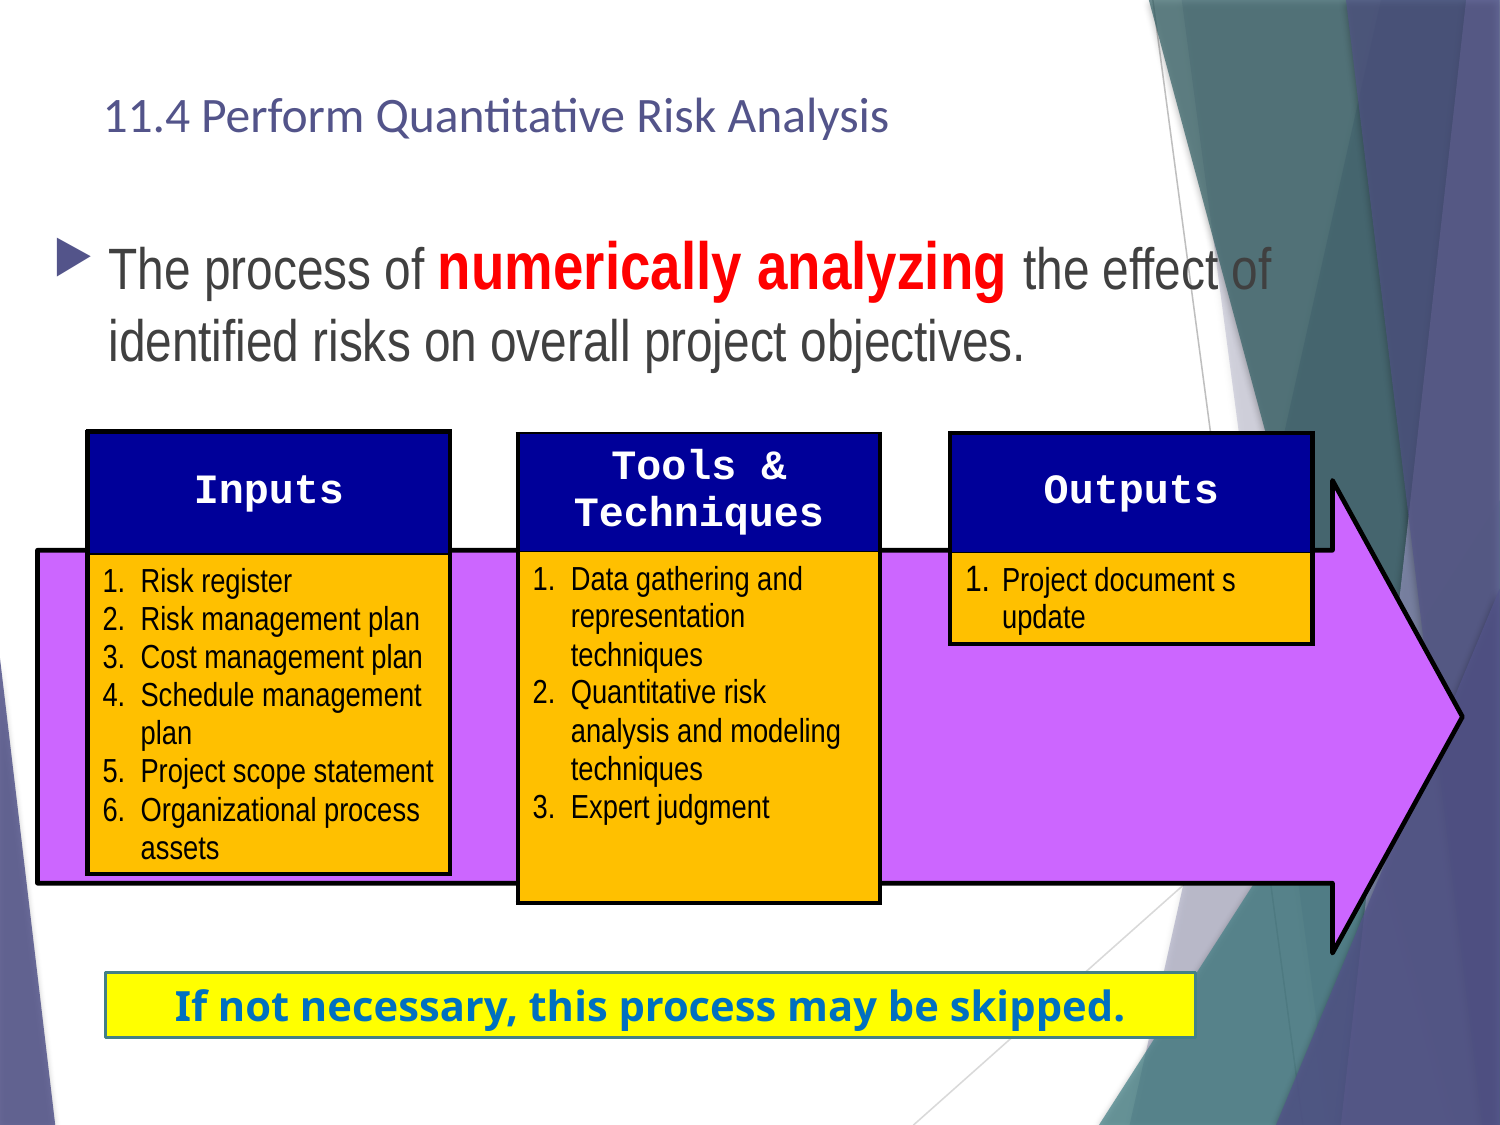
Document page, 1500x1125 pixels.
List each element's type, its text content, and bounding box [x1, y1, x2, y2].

text_box [35, 548, 516, 885]
table_cell Project document s update [952, 553, 1310, 642]
table_cell Risk register Risk management plan Cost management plan Schedule management plan Project scope statement Organizational process assets [90, 555, 448, 872]
table_cell Data gathering and representation techniques Quantitative risk analysis and modeling techniques Expert judgment [520, 552, 878, 901]
table_header Tools & Techniques [520, 434, 878, 551]
title 11.4 Perform Quantitative Risk Analysis [87, 75, 1338, 150]
text_box [882, 478, 1464, 955]
table_header Inputs [90, 434, 448, 553]
text_box If not necessary, this process may be skipped. [104, 971, 1197, 1039]
list The process of numerically analyzing the effect of identified risks on overall project objectives. [37, 215, 1288, 354]
table_header Outputs [952, 435, 1310, 552]
